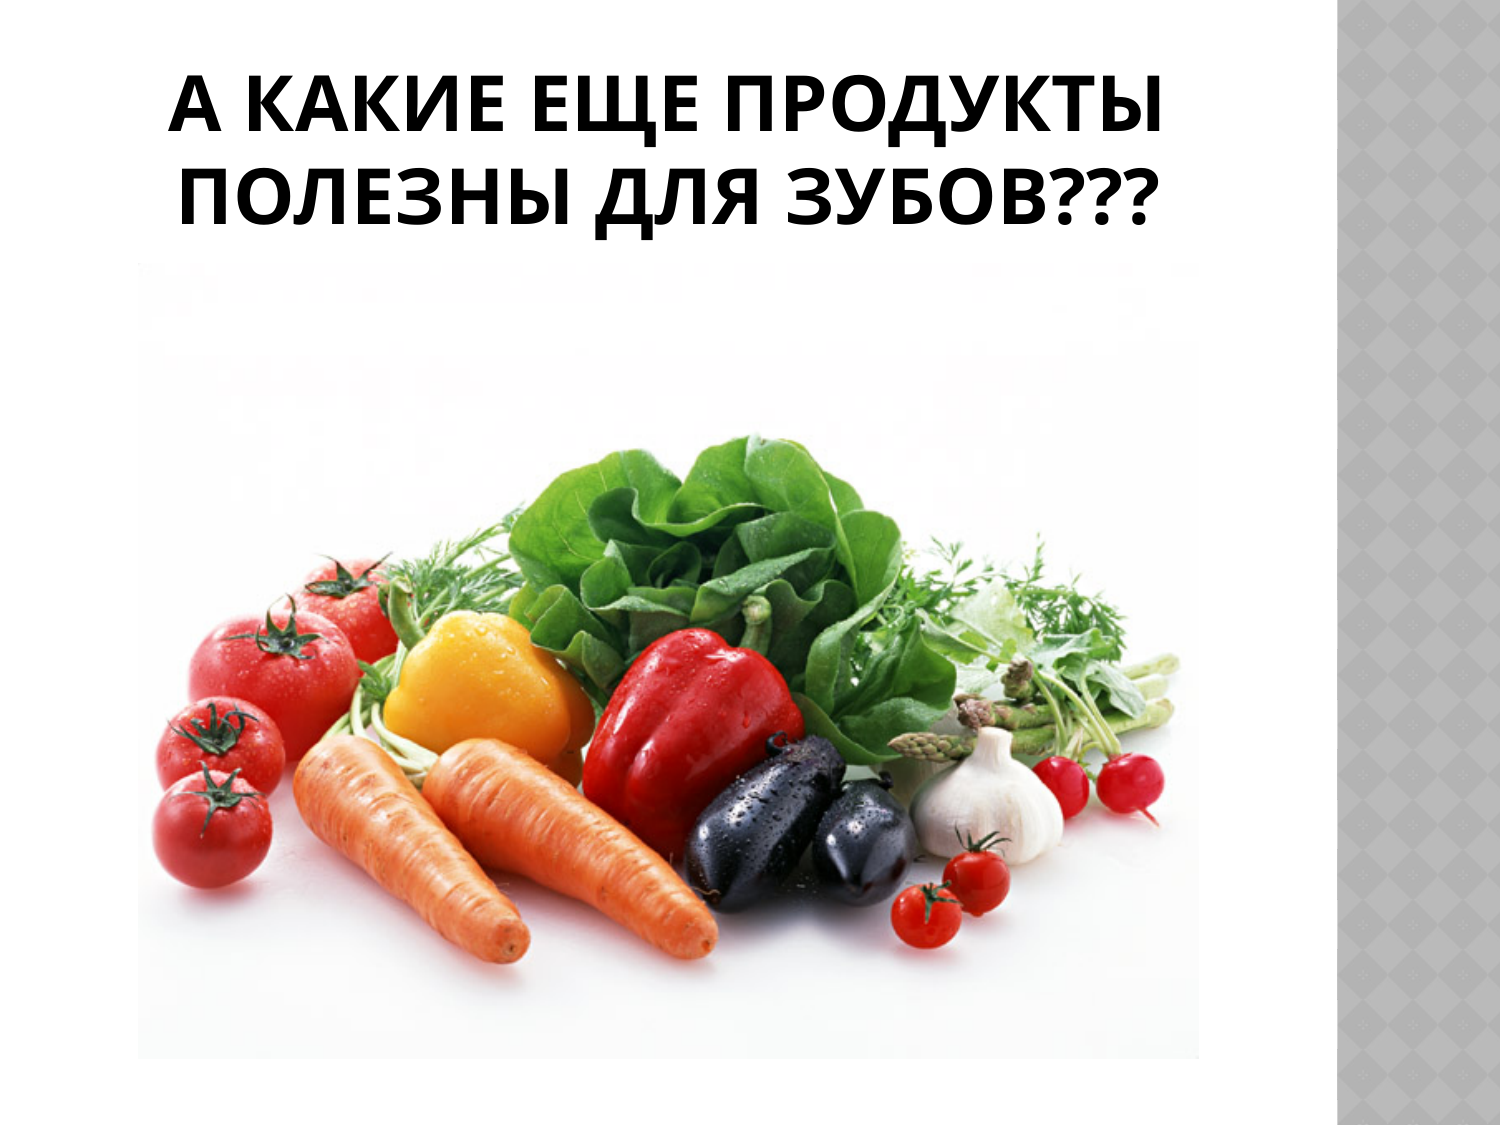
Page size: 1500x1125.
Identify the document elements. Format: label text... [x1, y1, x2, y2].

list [138, 263, 1200, 1060]
title А какие еще продукты полезны для зубов??? [75, 52, 1263, 240]
